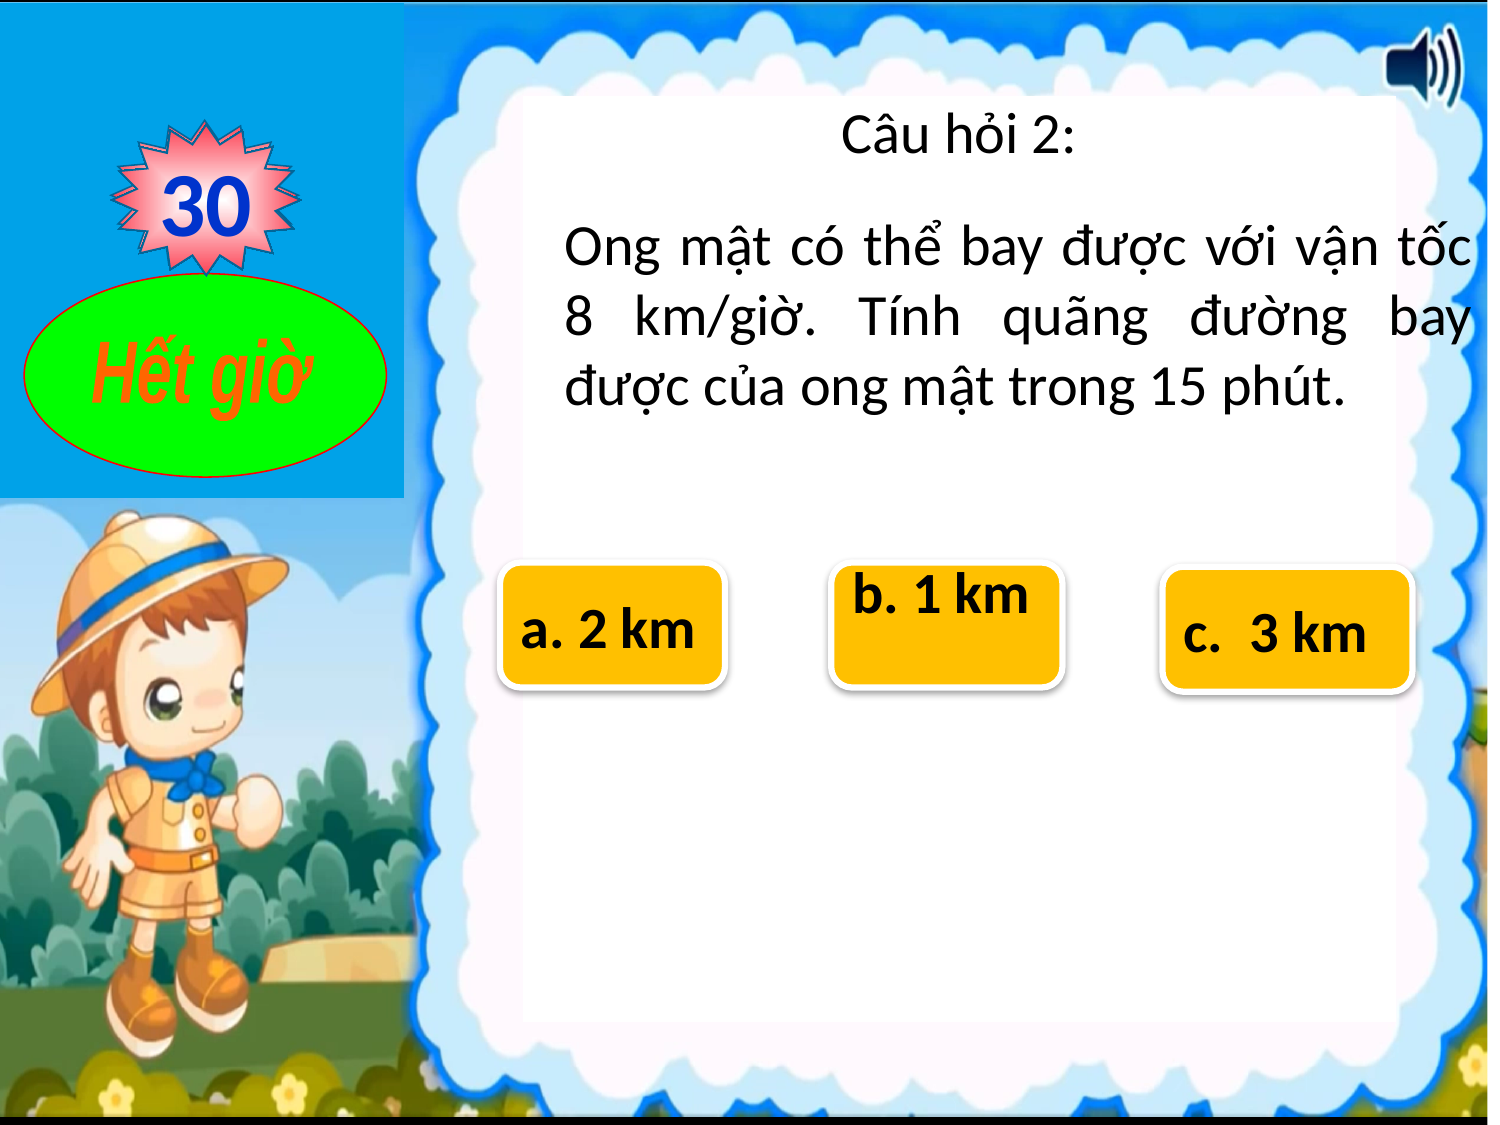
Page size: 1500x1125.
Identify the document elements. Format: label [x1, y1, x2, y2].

picture [118, 129, 295, 271]
picture [0, 0, 1488, 1125]
text_box [23, 273, 387, 478]
